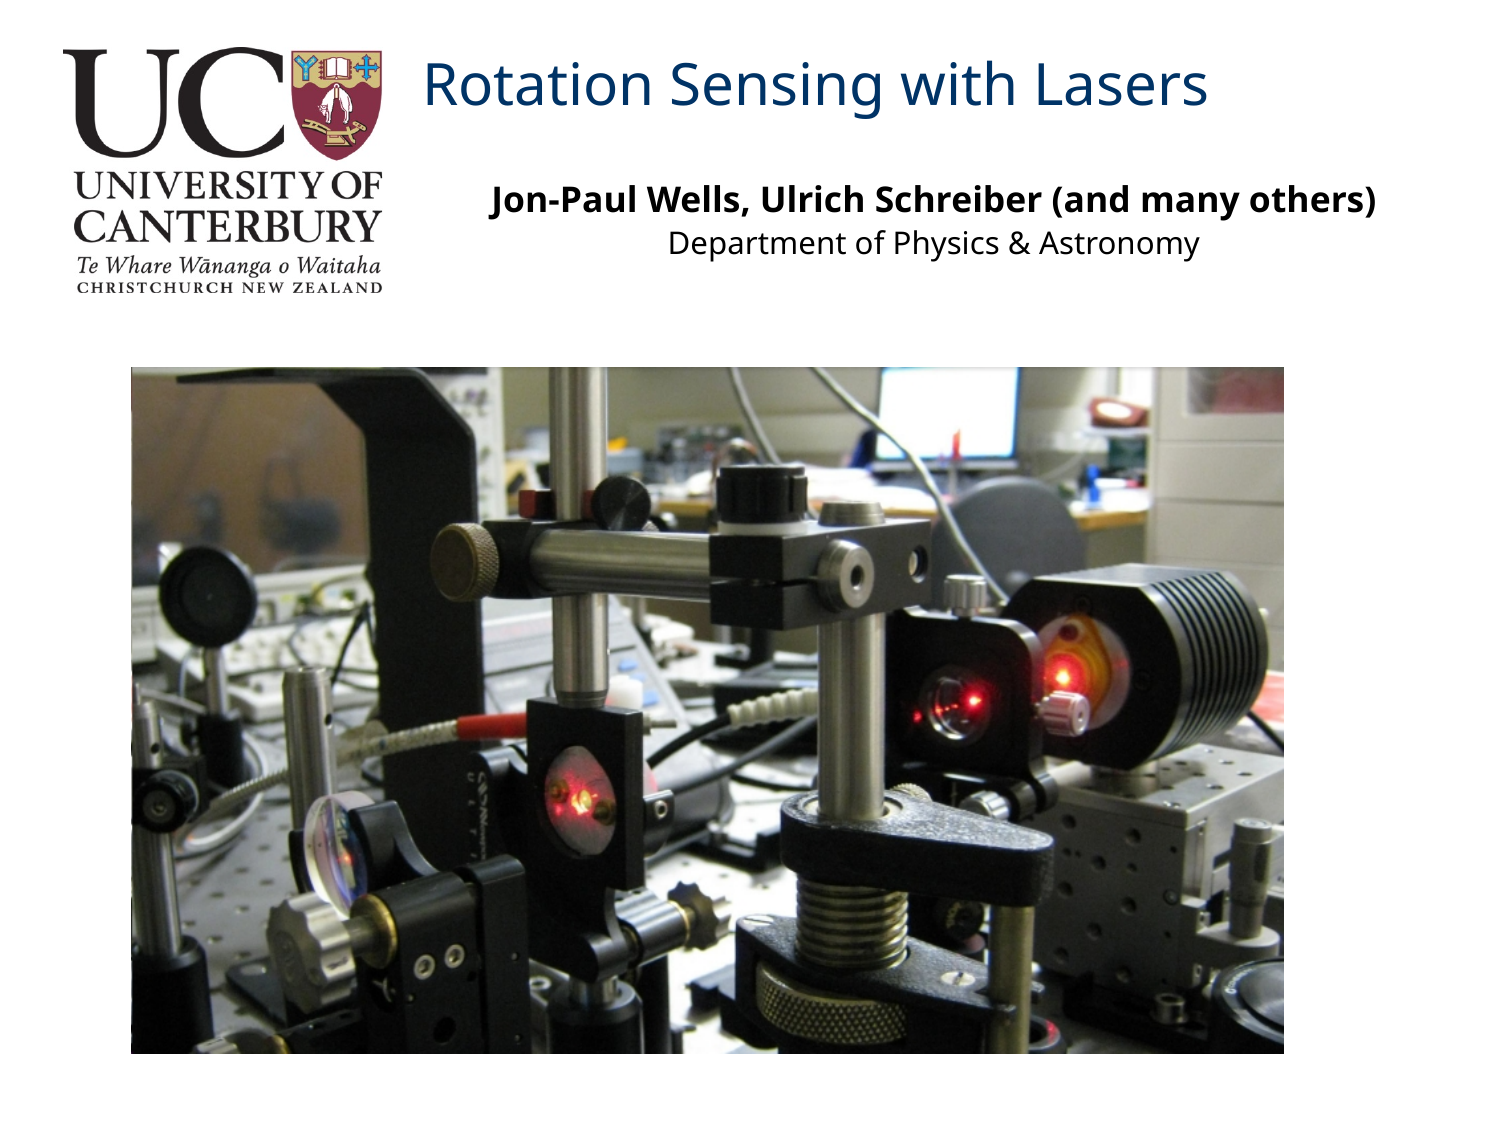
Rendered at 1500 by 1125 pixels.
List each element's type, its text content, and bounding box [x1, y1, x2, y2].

text_box Jon-Paul Wells, Ulrich Schreiber (and many others) Department of Physics & Astronomy [451, 169, 1417, 313]
picture [131, 366, 1284, 1054]
picture [62, 47, 383, 293]
title Rotation Sensing with Lasers [406, 37, 1412, 265]
